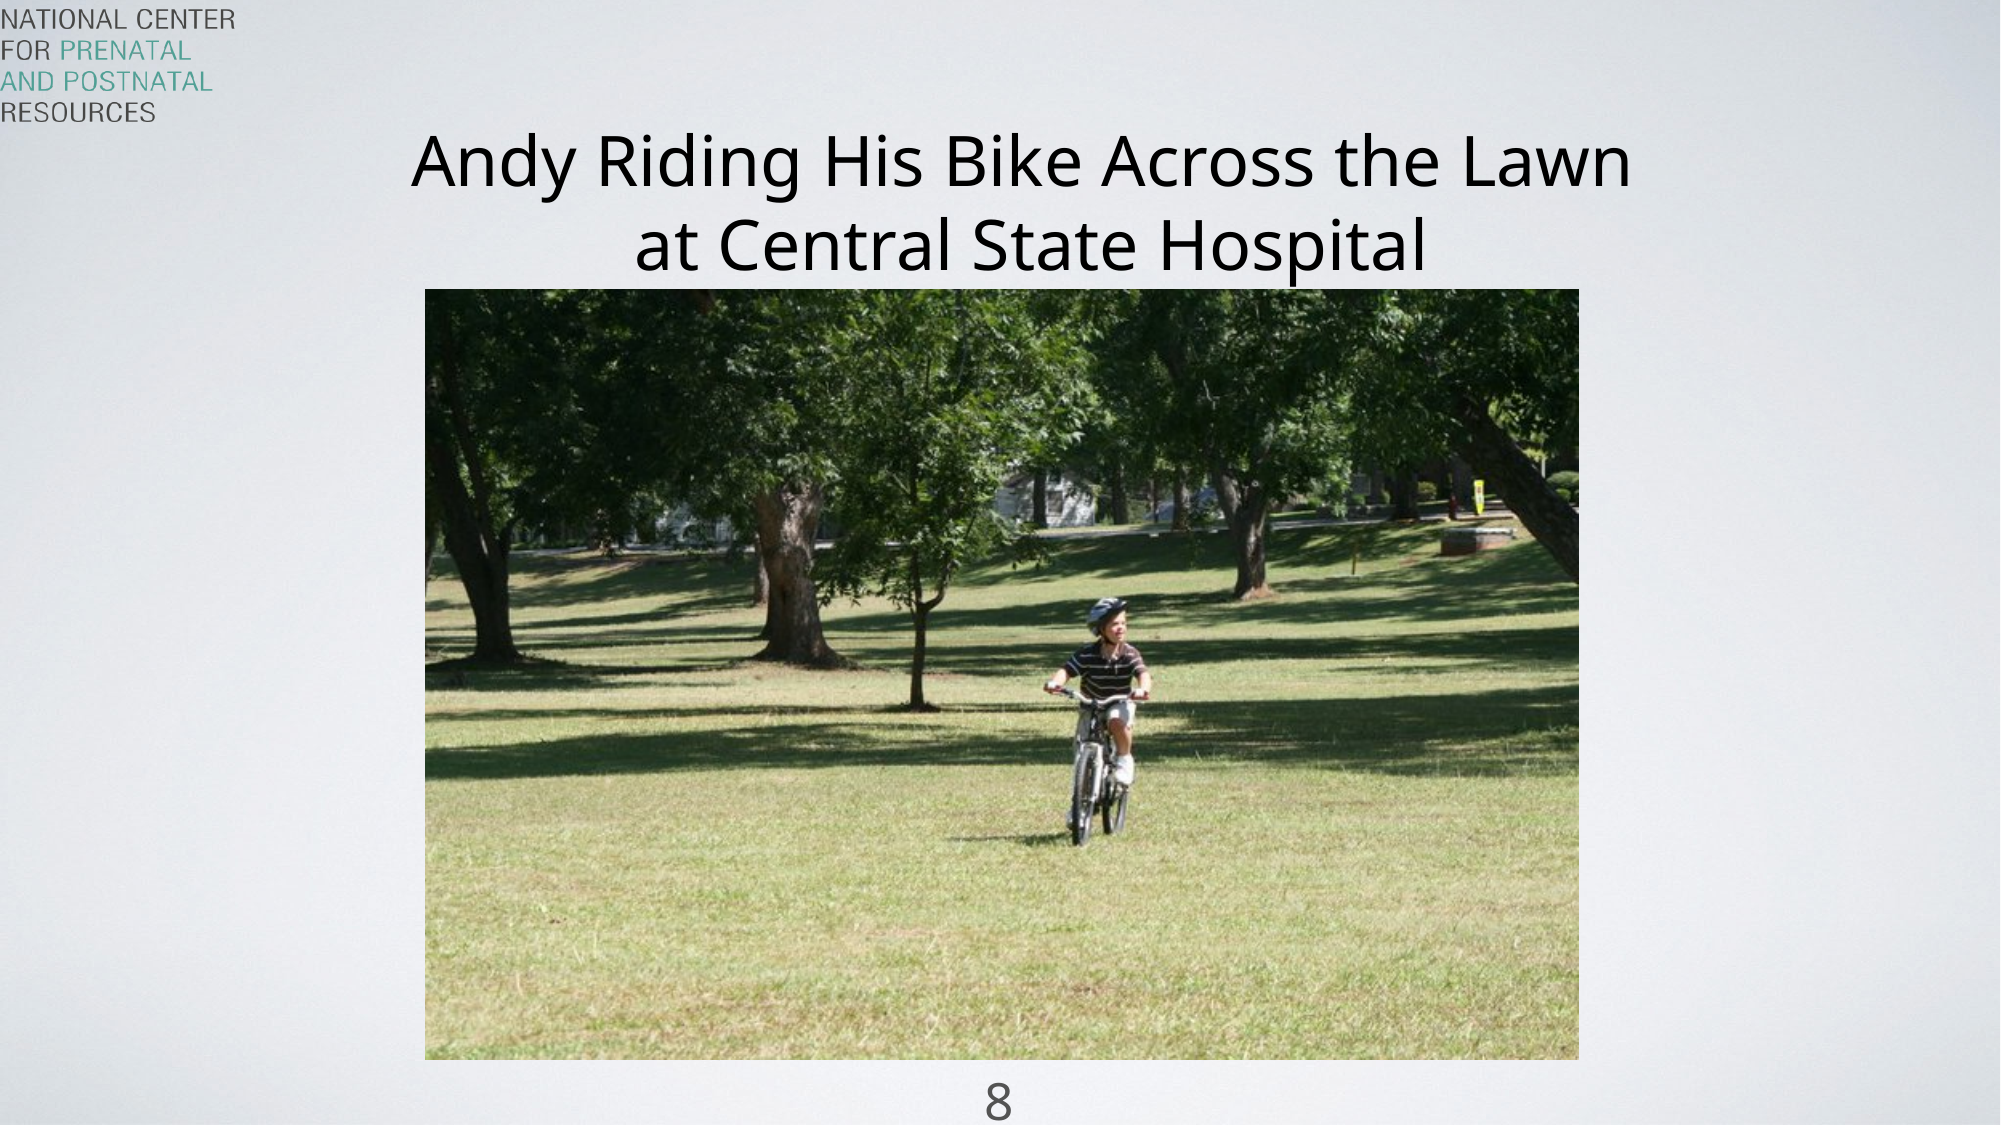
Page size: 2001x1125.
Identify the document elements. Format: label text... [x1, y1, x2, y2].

picture [0, 0, 2001, 1125]
text_box Andy Riding His Bike Across the Lawn at Central State Hospital [77, 121, 1968, 280]
slide_number 8 [972, 1068, 1026, 1102]
